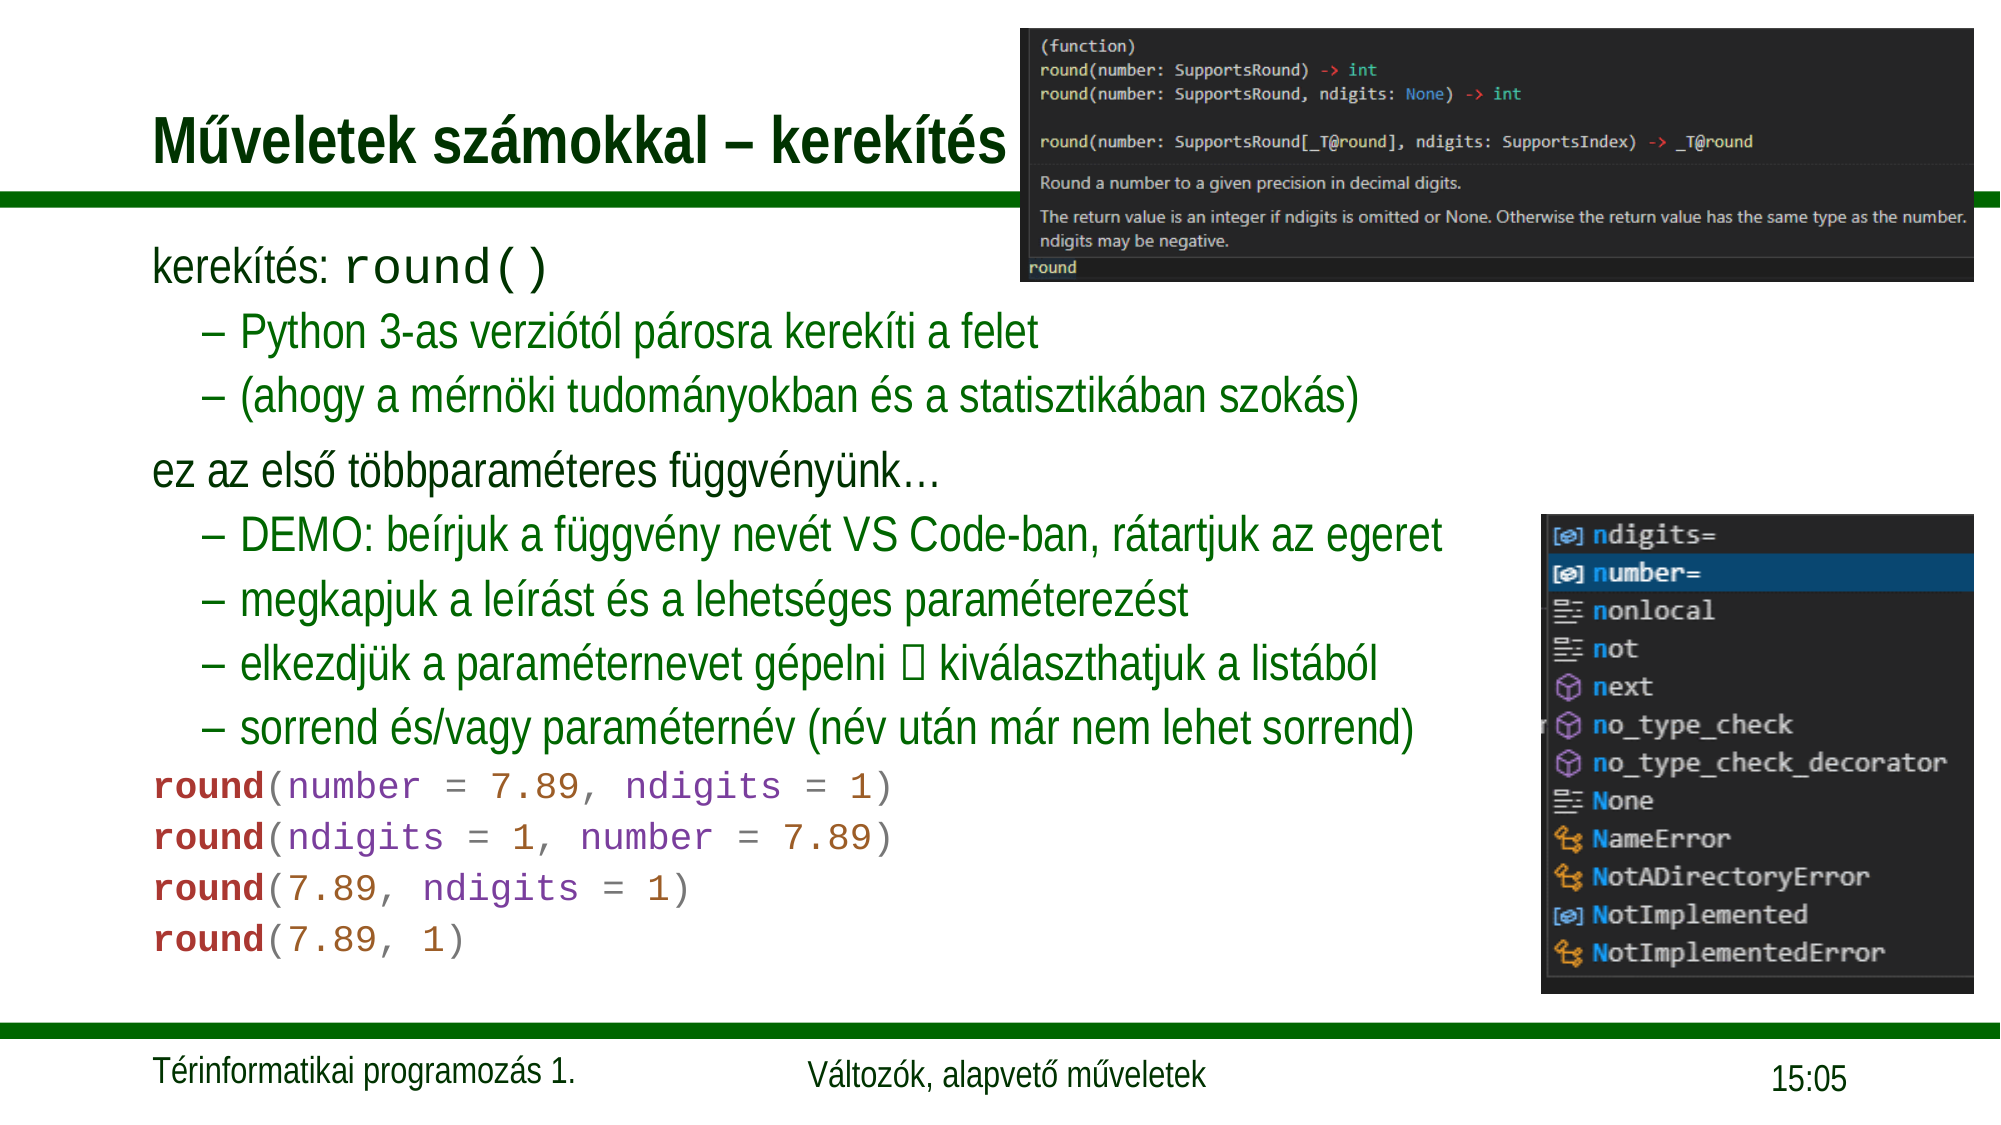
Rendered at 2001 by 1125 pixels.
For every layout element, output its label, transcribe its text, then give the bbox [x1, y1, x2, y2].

list kerekítés: round() Python 3-as verziótól párosra kerekíti a felet (ahogy a mérnöki tudományokban és a statisztikában szokás) ez az első többparaméteres függvényünk… DEMO: beírjuk a függvény nevét VS Code-ban, rátartjuk az egeret megkapjuk a leírást és a lehetséges paraméterezést elkezdjük a paraméternevet gépelni  kiválaszthatjuk a listából sorrend és/vagy paraméternév (név után már nem lehet sorrend) round(number = 7.89, ndigits = 1) round(ndigits = 1, number = 7.89) round(7.89, ndigits = 1) round(7.89, 1) [137, 233, 1863, 1014]
title Műveletek számokkal – kerekítés [137, 28, 1020, 186]
picture [1541, 513, 1974, 994]
picture [1020, 28, 1974, 282]
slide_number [1390, 1046, 1863, 1106]
